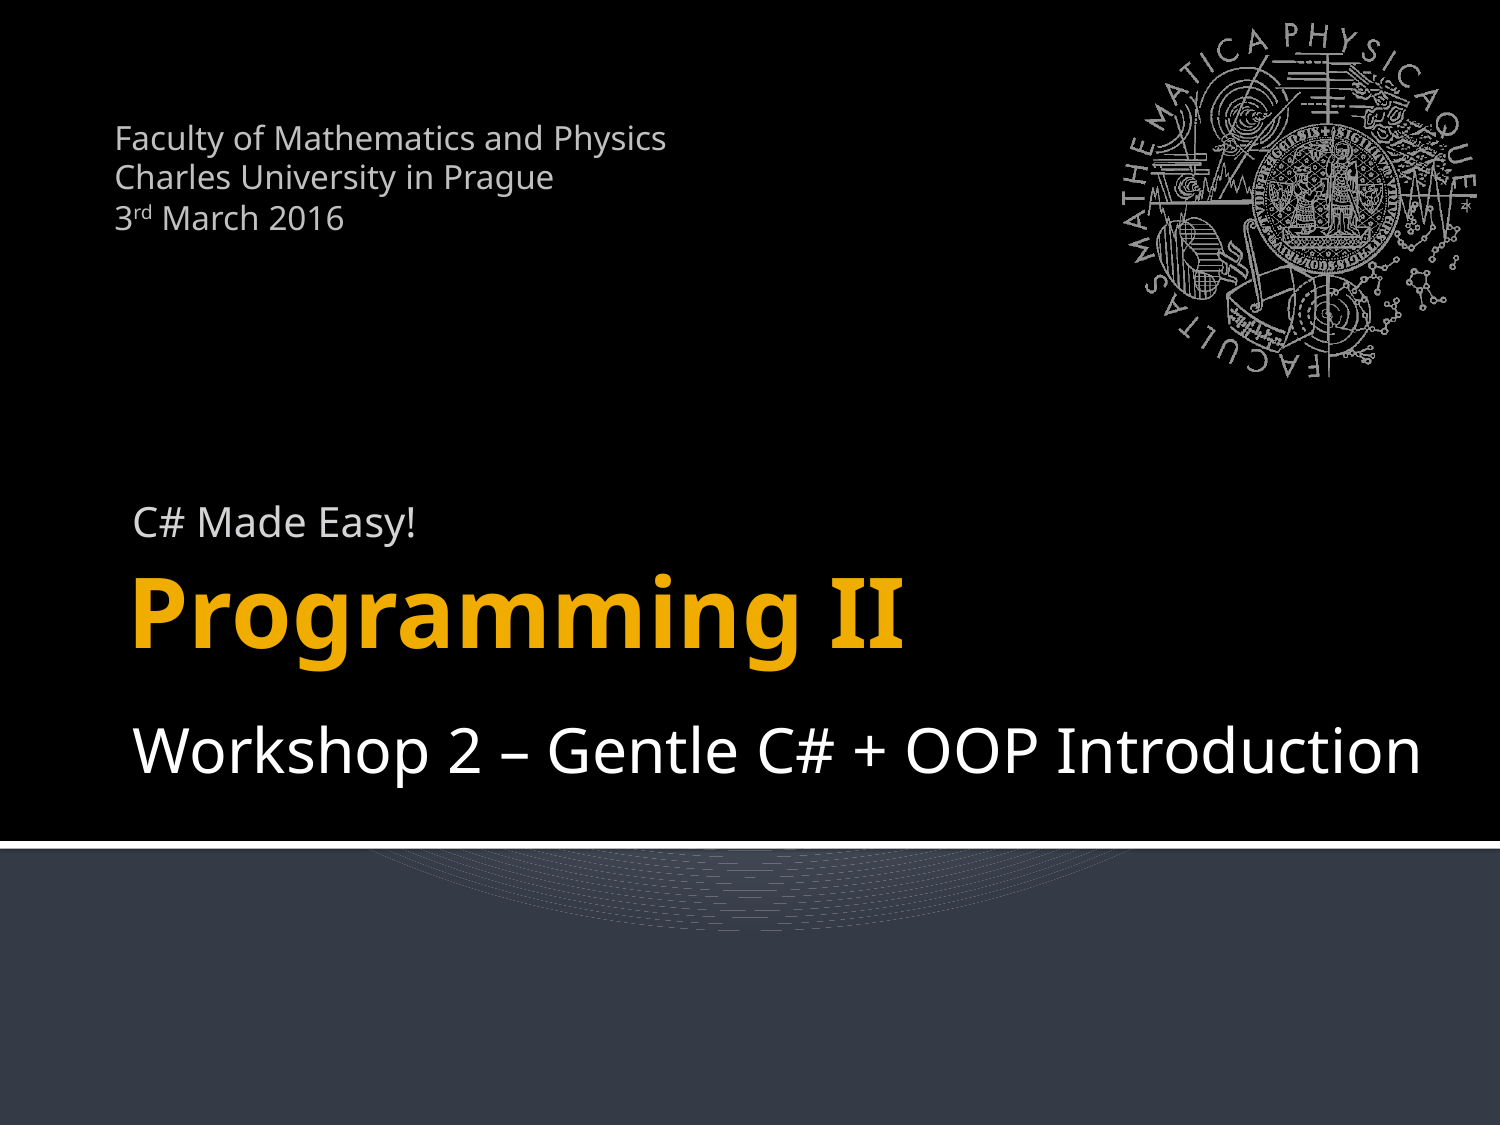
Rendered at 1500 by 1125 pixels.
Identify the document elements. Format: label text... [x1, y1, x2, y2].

text_box Workshop 2 – Gentle C# + OOP Introduction [113, 630, 1445, 866]
title Programming II [112, 550, 1438, 825]
text_box Faculty of Mathematics and Physics Charles University in Prague 3rd March 2016 [99, 62, 845, 291]
subtitle C# Made Easy! [112, 299, 1438, 546]
picture [1122, 23, 1477, 378]
